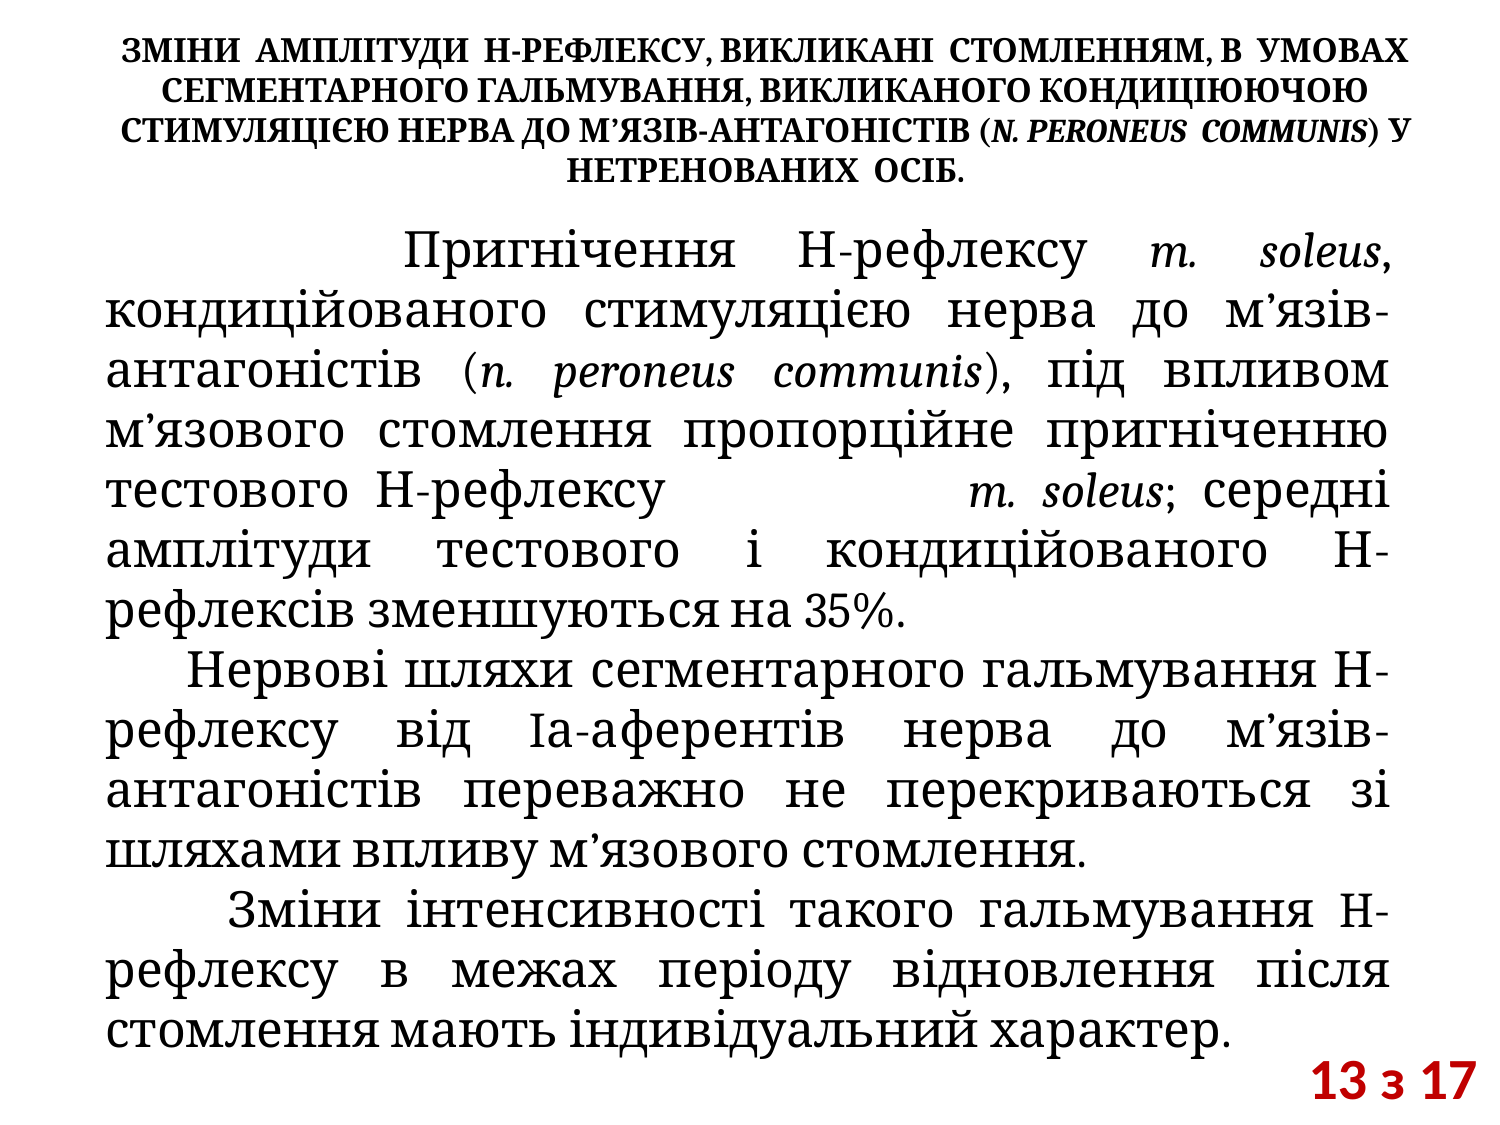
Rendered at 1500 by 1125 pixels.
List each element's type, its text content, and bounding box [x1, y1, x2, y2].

title ЗМІНИ АМПЛІТУДИ Н-РЕФЛЕКСУ, ВИКЛИКАНІ СТОМЛЕННЯМ, В УМОВАХ СЕГМЕНТАРНОГО ГАЛЬМУВАННЯ, ВИКЛИКАНОГО КОНДИЦІЮЮЧОЮ СТИМУЛЯЦІЄЮ НЕРВА ДО М’ЯЗІВ-АНТАГОНІСТІВ (N. PERONEUS COMMUNIS) У НЕТРЕНОВАНИХ ОСІБ. [90, 34, 1441, 223]
text_box 13 з 17 [1293, 1033, 1493, 1119]
text_box Пригнічення Н-рефлексу m. soleus, кондиційованого стимуляцією нерва до м’язів-антагоністів (n. peroneus communis), під впливом м’язового стомлення пропорційне пригніченню тестового Н-рефлексу m. soleus; середні амплітуди тестового і кондиційованого Н-рефлексів зменшуються на 35%. Нервові шляхи сегментарного гальмування Н-рефлексу від Iа-аферентів нерва до м’язів-антагоністів переважно не перекриваються зі шляхами впливу м’язового стомлення. Зміни інтенсивності такого гальмування H-рефлексу в межах періоду відновлення після стомлення мають індивідуальний характер. [90, 209, 1406, 1065]
